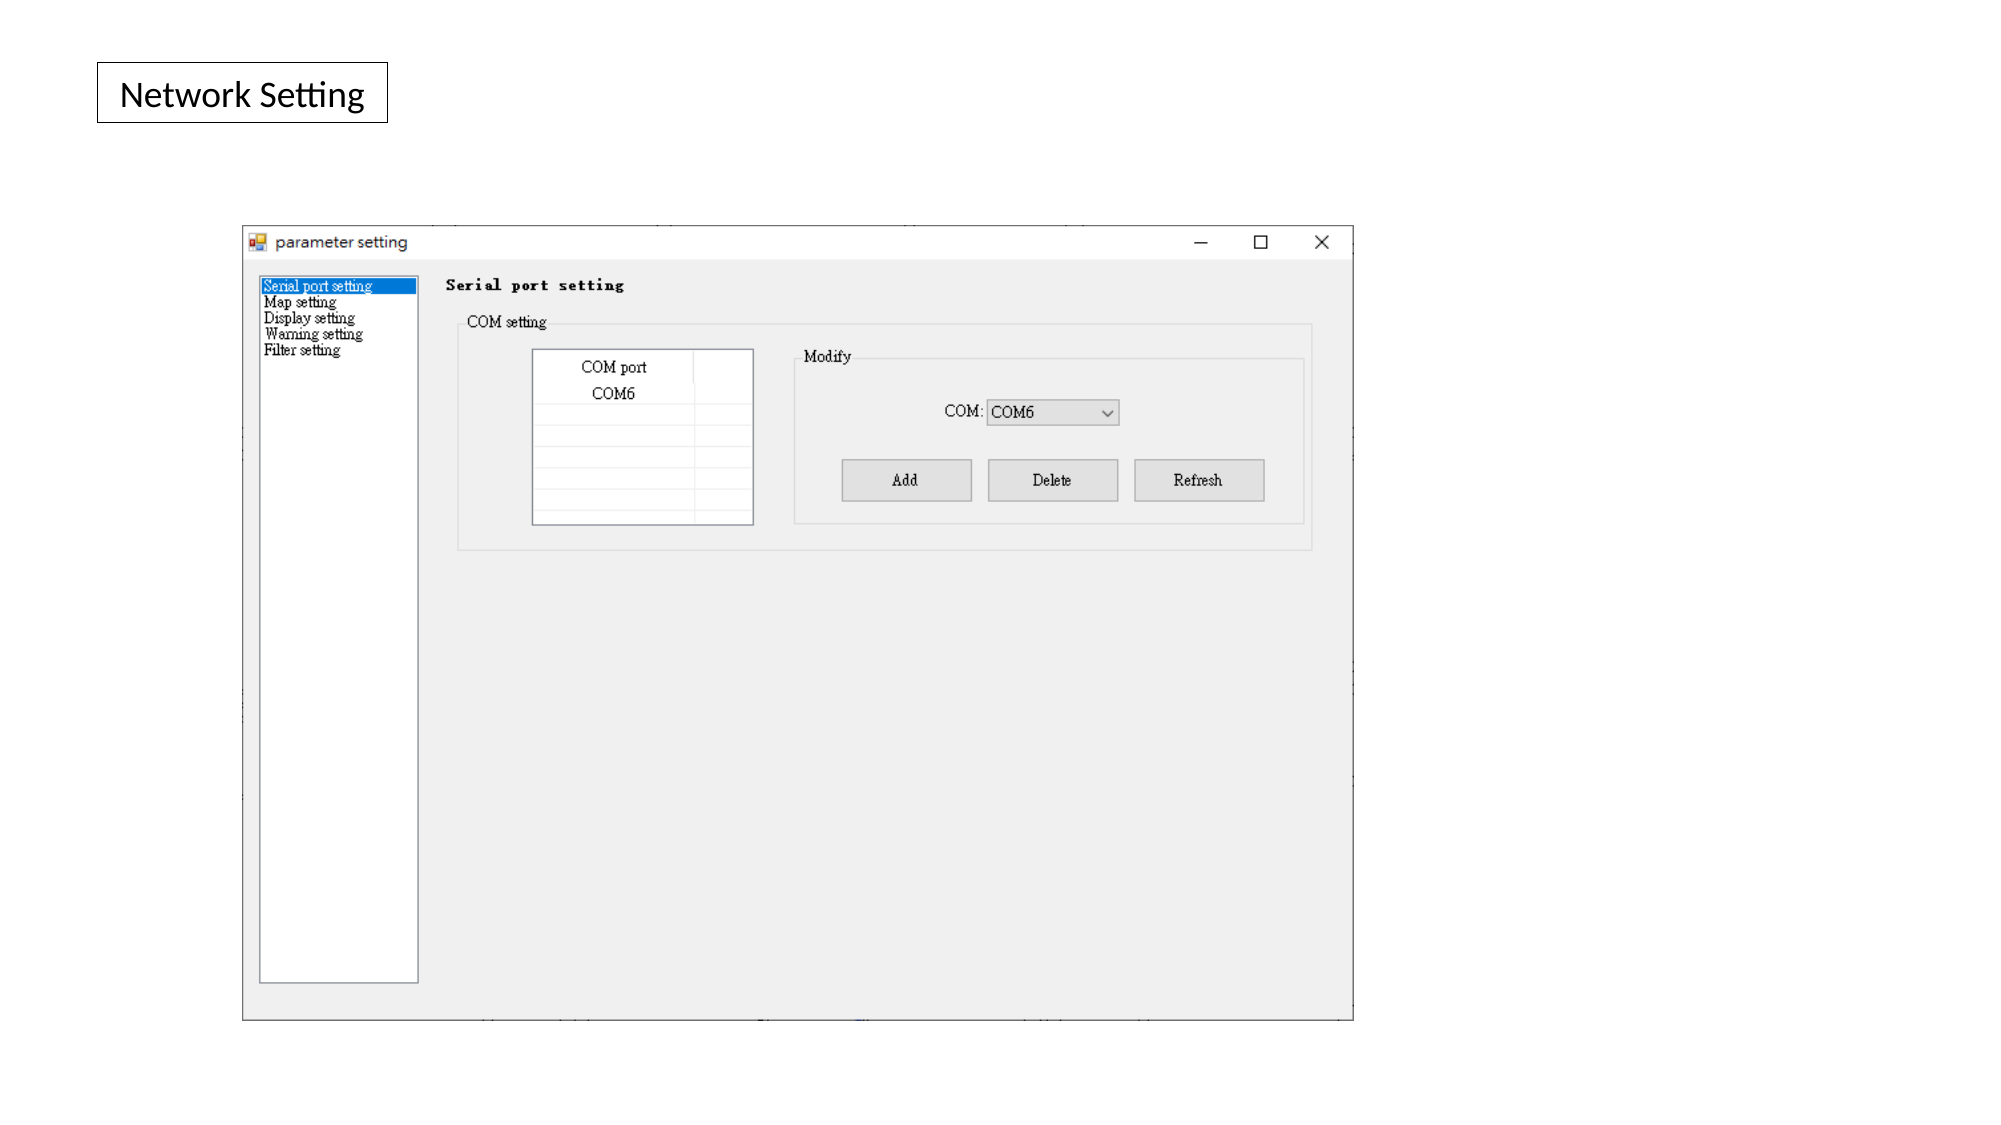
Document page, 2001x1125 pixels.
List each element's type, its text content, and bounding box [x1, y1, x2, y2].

picture [242, 225, 1354, 1021]
text_box Network Setting [97, 62, 388, 123]
